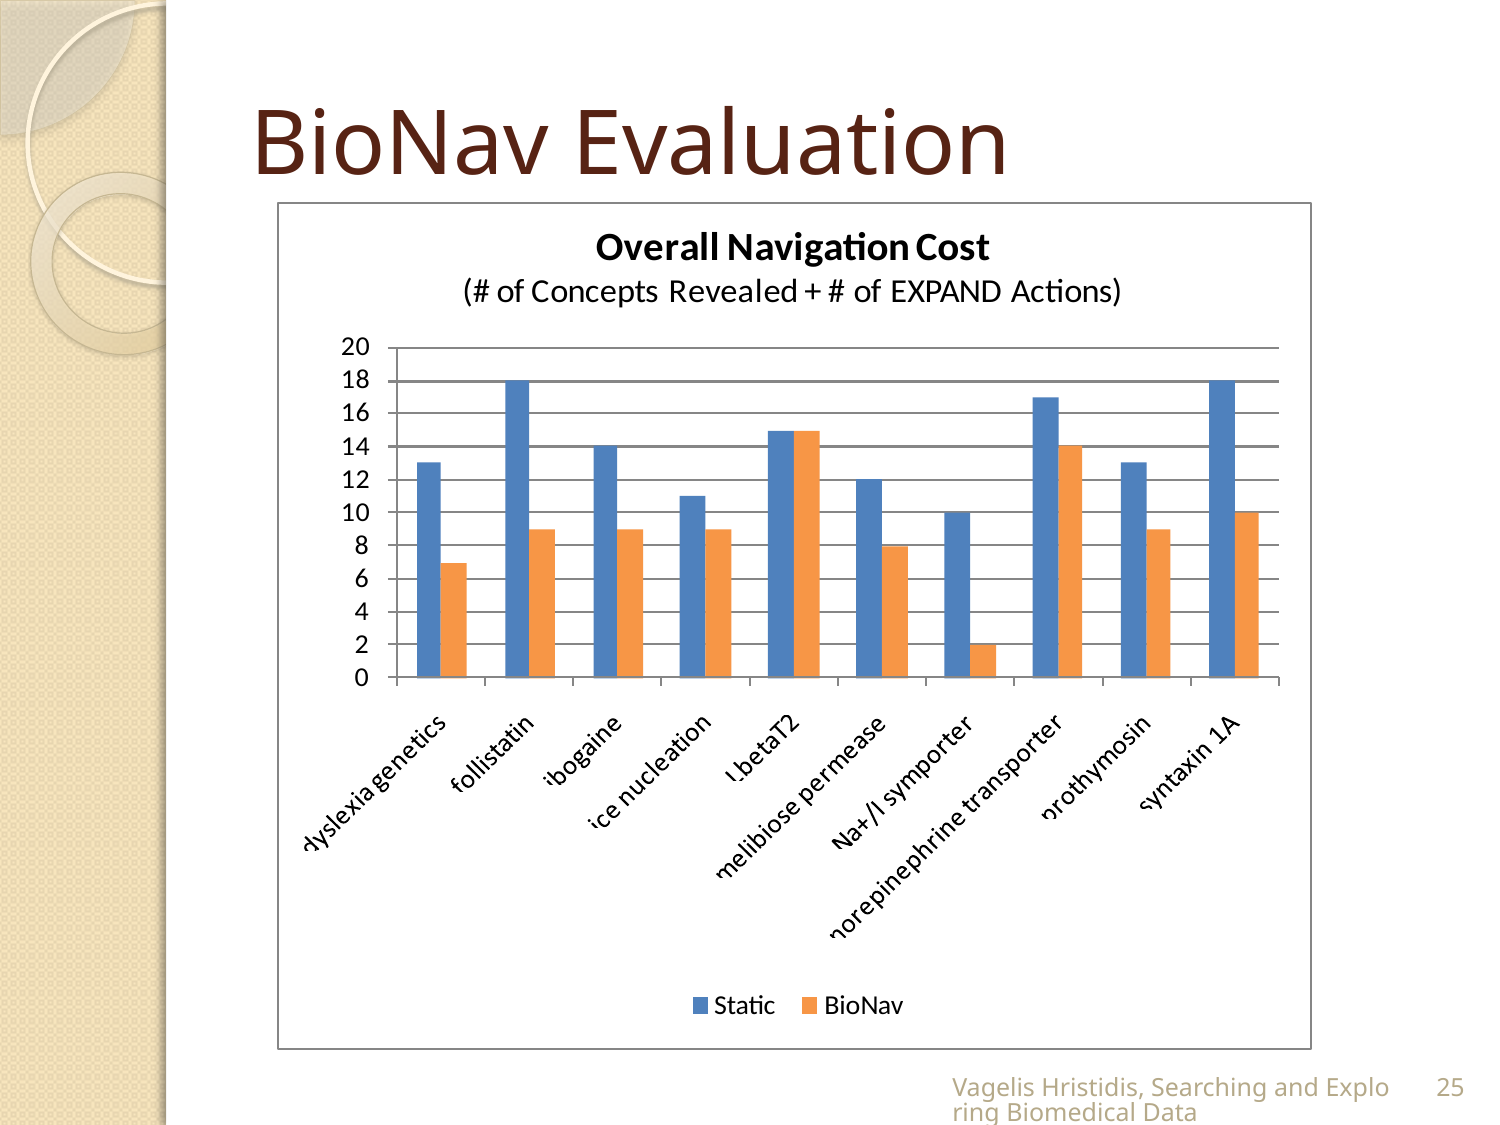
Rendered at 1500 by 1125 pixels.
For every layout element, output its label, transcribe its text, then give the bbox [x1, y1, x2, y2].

title BioNav Evaluation [235, 45, 1466, 233]
slide_number 25 [1413, 1034, 1488, 1113]
picture [274, 199, 1313, 1051]
footer Vagelis Hristidis, Searching and Exploring Biomedical Data [937, 1034, 1413, 1113]
